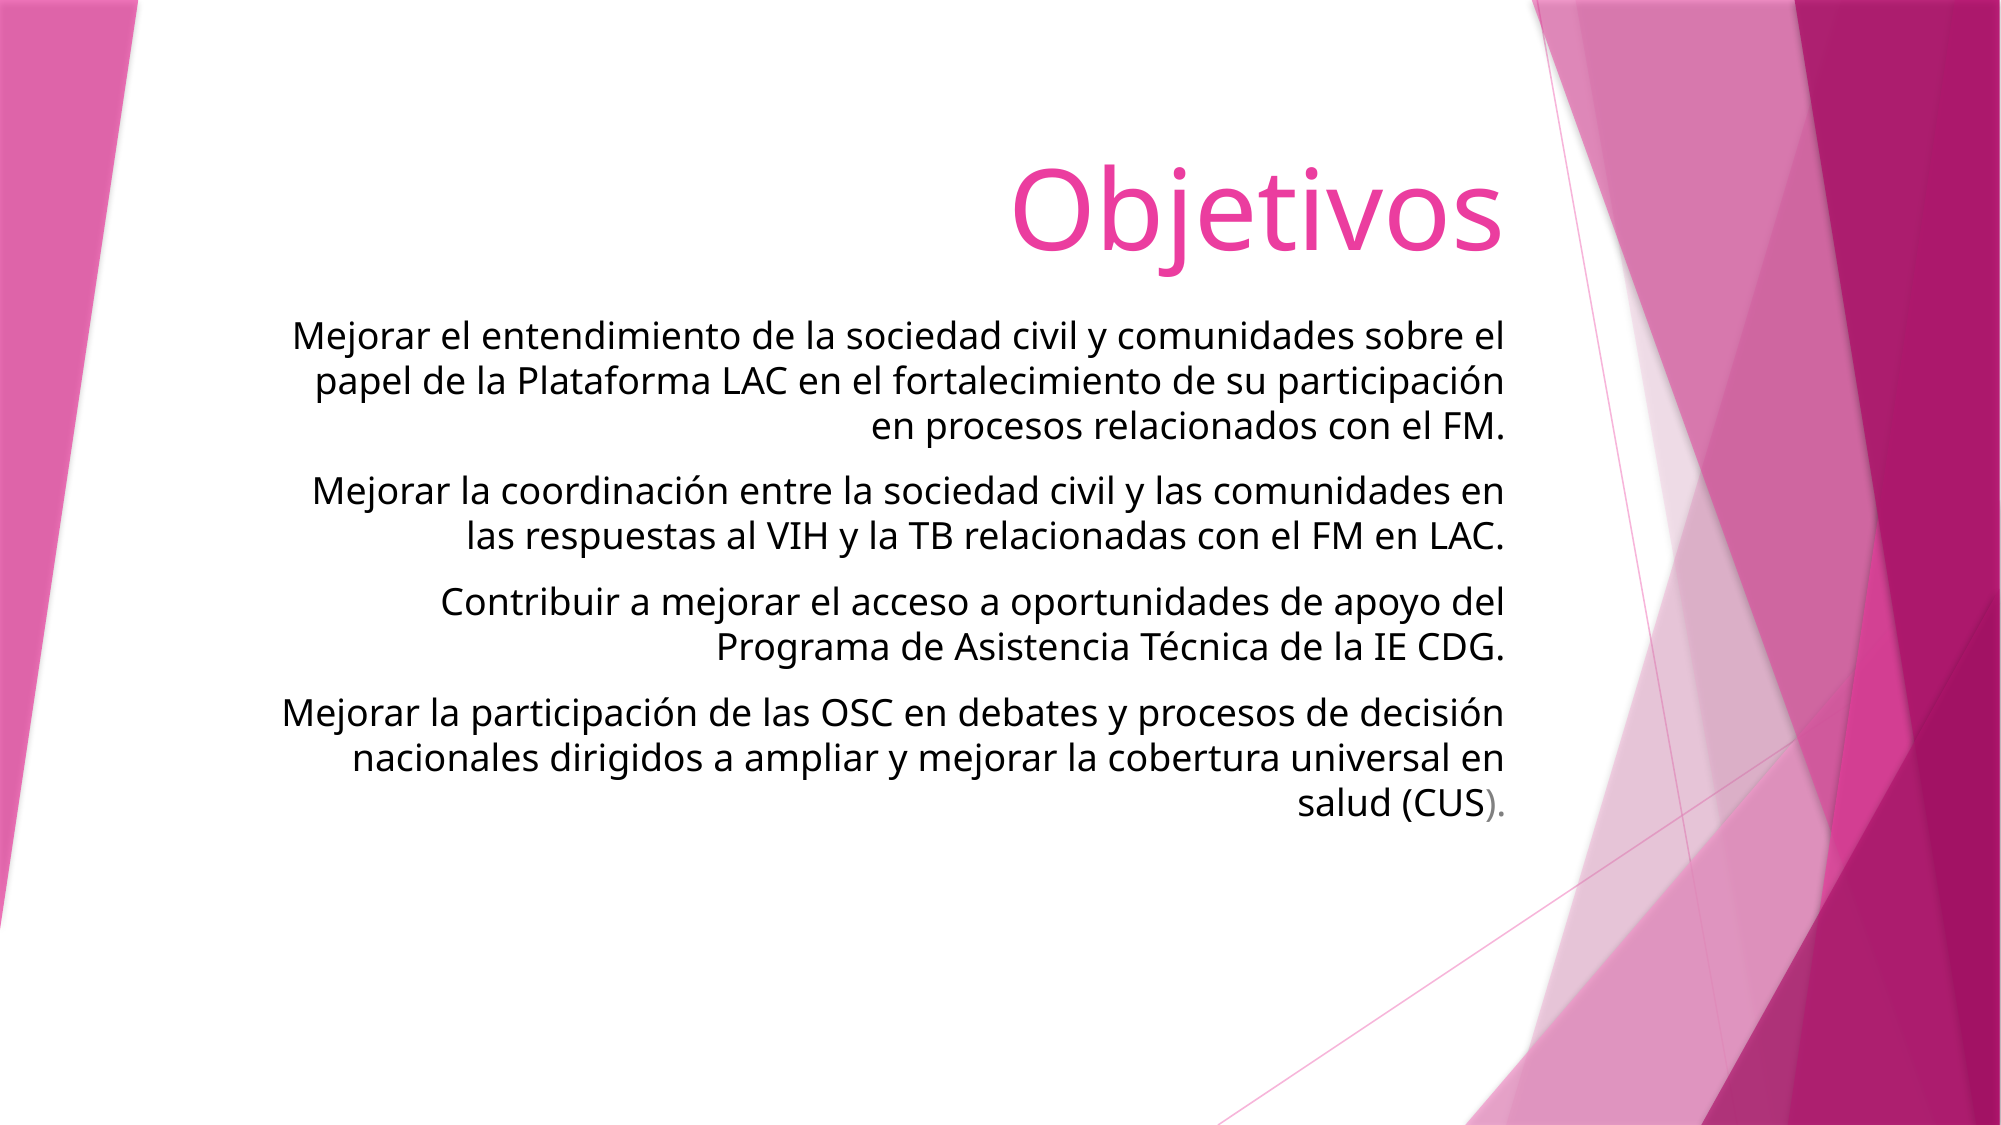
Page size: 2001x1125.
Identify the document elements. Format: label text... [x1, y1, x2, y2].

title Objetivos [247, 10, 1522, 281]
subtitle Mejorar el entendimiento de la sociedad civil y comunidades sobre el papel de la Plataforma LAC en el fortalecimiento de su participación en procesos relacionados con el FM. Mejorar la coordinación entre la sociedad civil y las comunidades en las respuestas al VIH y la TB relacionadas con el FM en LAC. Contribuir a mejorar el acceso a oportunidades de apoyo del Programa de Asistencia Técnica de la IE CDG. Mejorar la participación de las OSC en debates y procesos de decisión nacionales dirigidos a ampliar y mejorar la cobertura universal en salud (CUS). [247, 304, 1522, 845]
